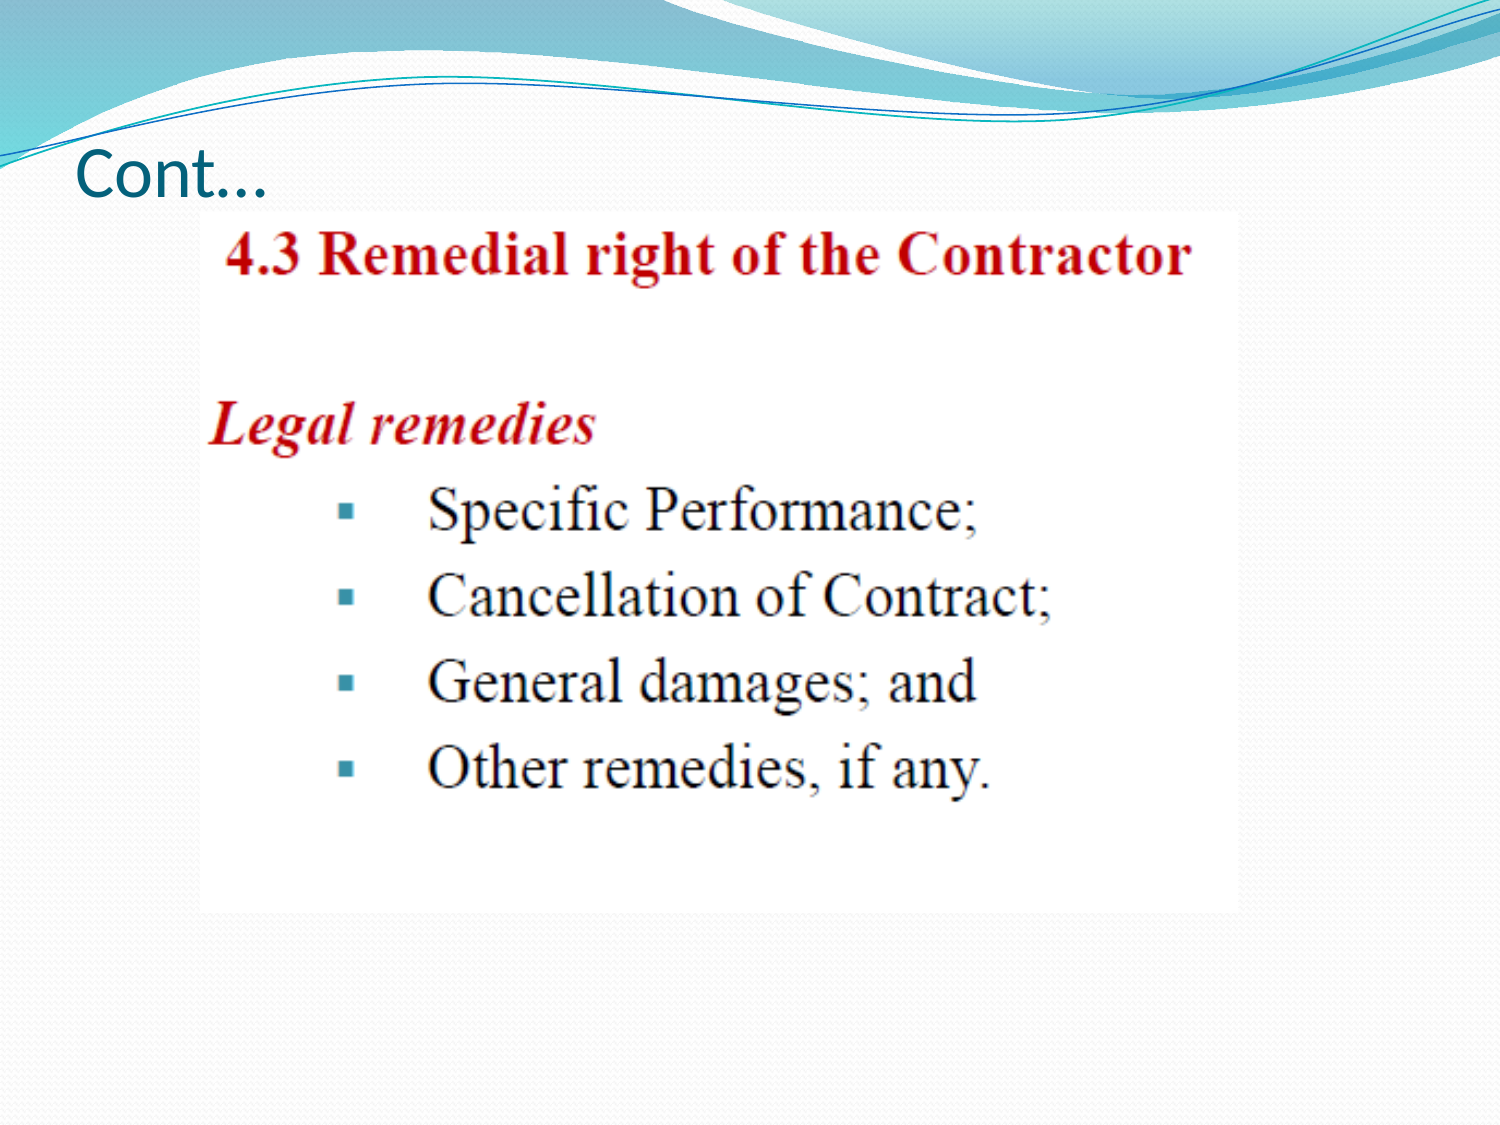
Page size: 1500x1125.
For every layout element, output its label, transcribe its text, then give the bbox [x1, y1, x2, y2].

picture [199, 212, 1238, 913]
title Cont… [75, 115, 1425, 213]
